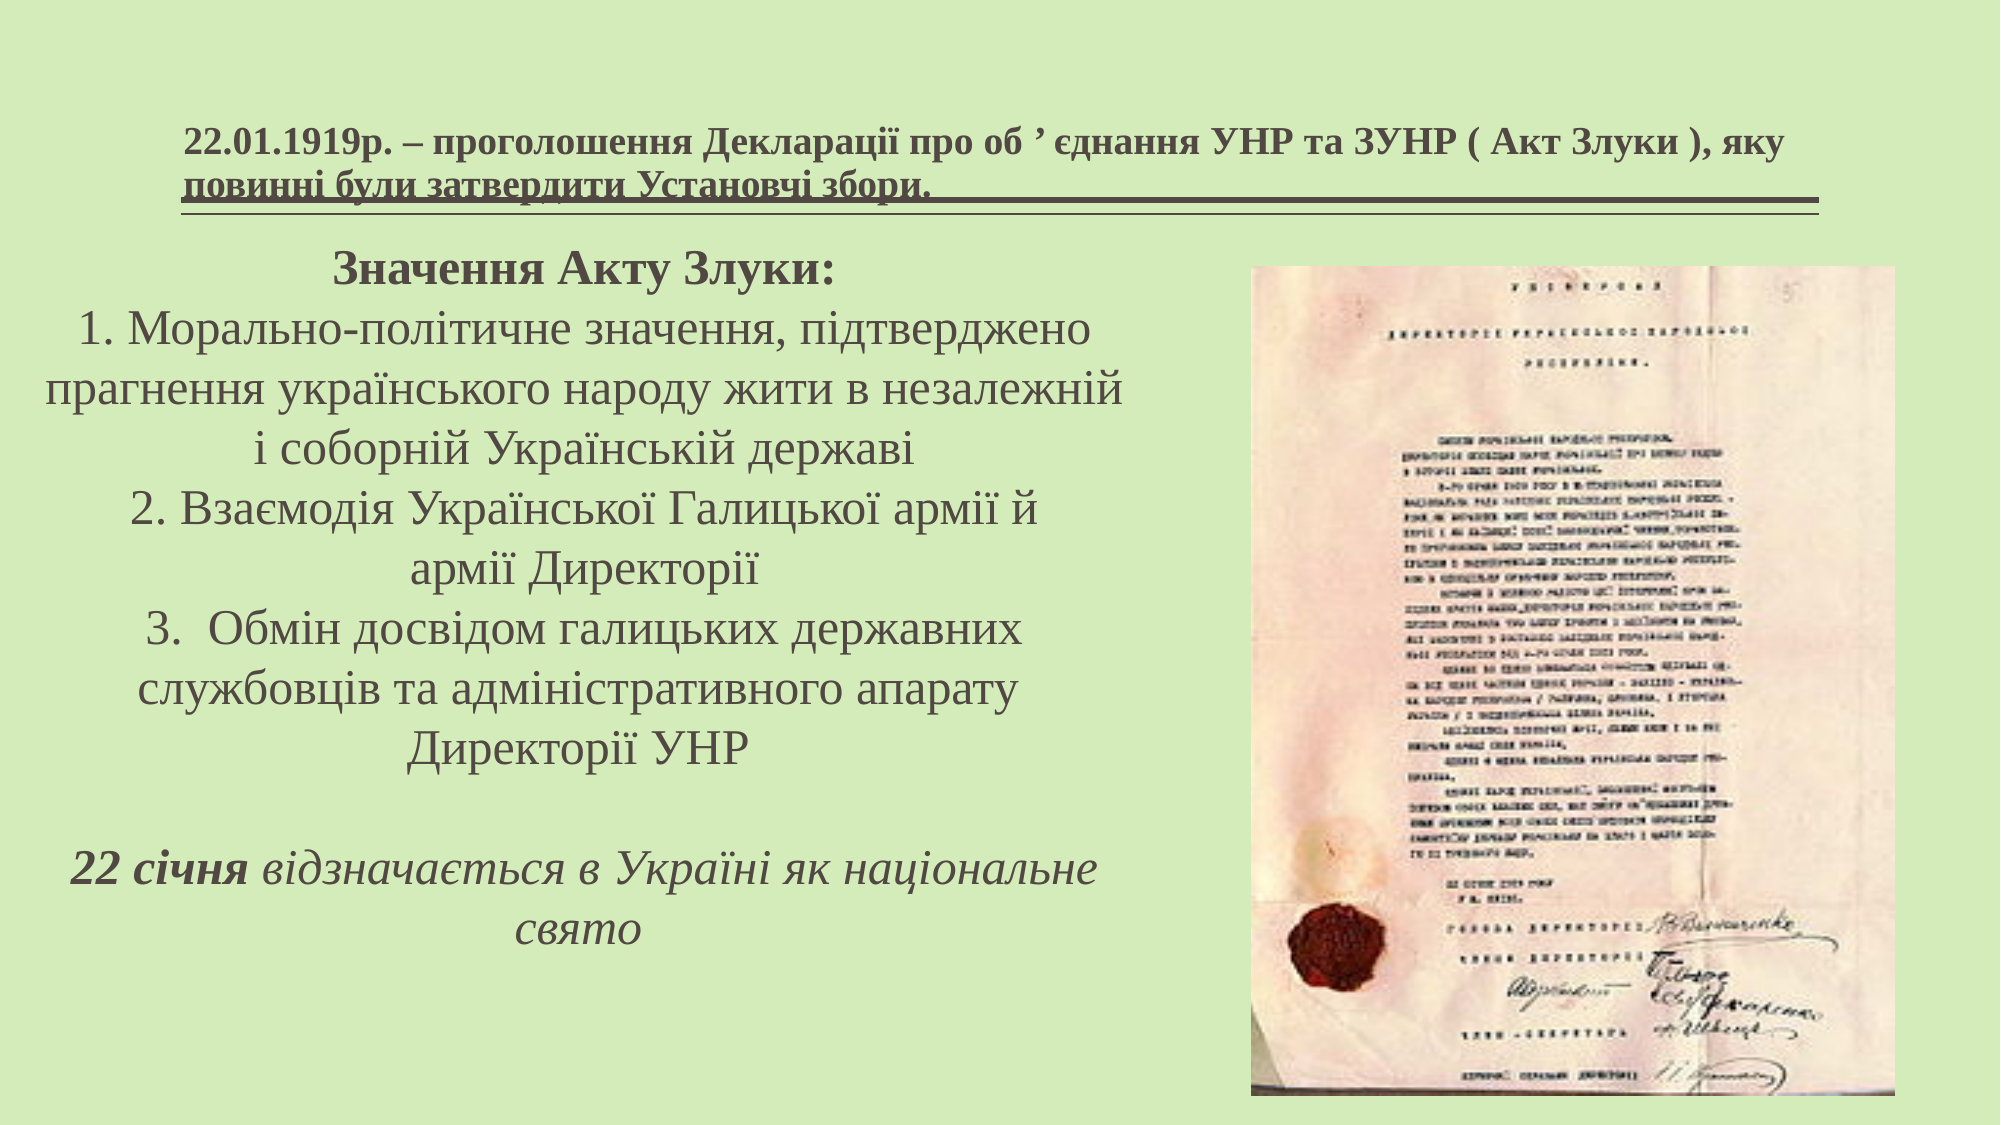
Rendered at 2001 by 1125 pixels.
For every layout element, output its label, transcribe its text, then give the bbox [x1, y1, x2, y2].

picture [1251, 266, 1895, 1096]
title 22.01.1919р. – проголошення Декларації про об ’ єднання УНР та ЗУНР ( Акт Злуки ), яку повинні були затвердити Установчі збори. [183, 111, 1821, 292]
text_box Значення Акту Злуки: 1. Морально-політичне значення, підтверджено прагнення українського народу жити в незалежній і соборній Українській державі 2. Взаємодія Української Галицької армії й армії Директорії 3. Обмін досвідом галицьких державних службовців та адміністративного апарату Директорії УНР 22 січня відзначається в Україні як національне свято [26, 227, 1143, 1023]
